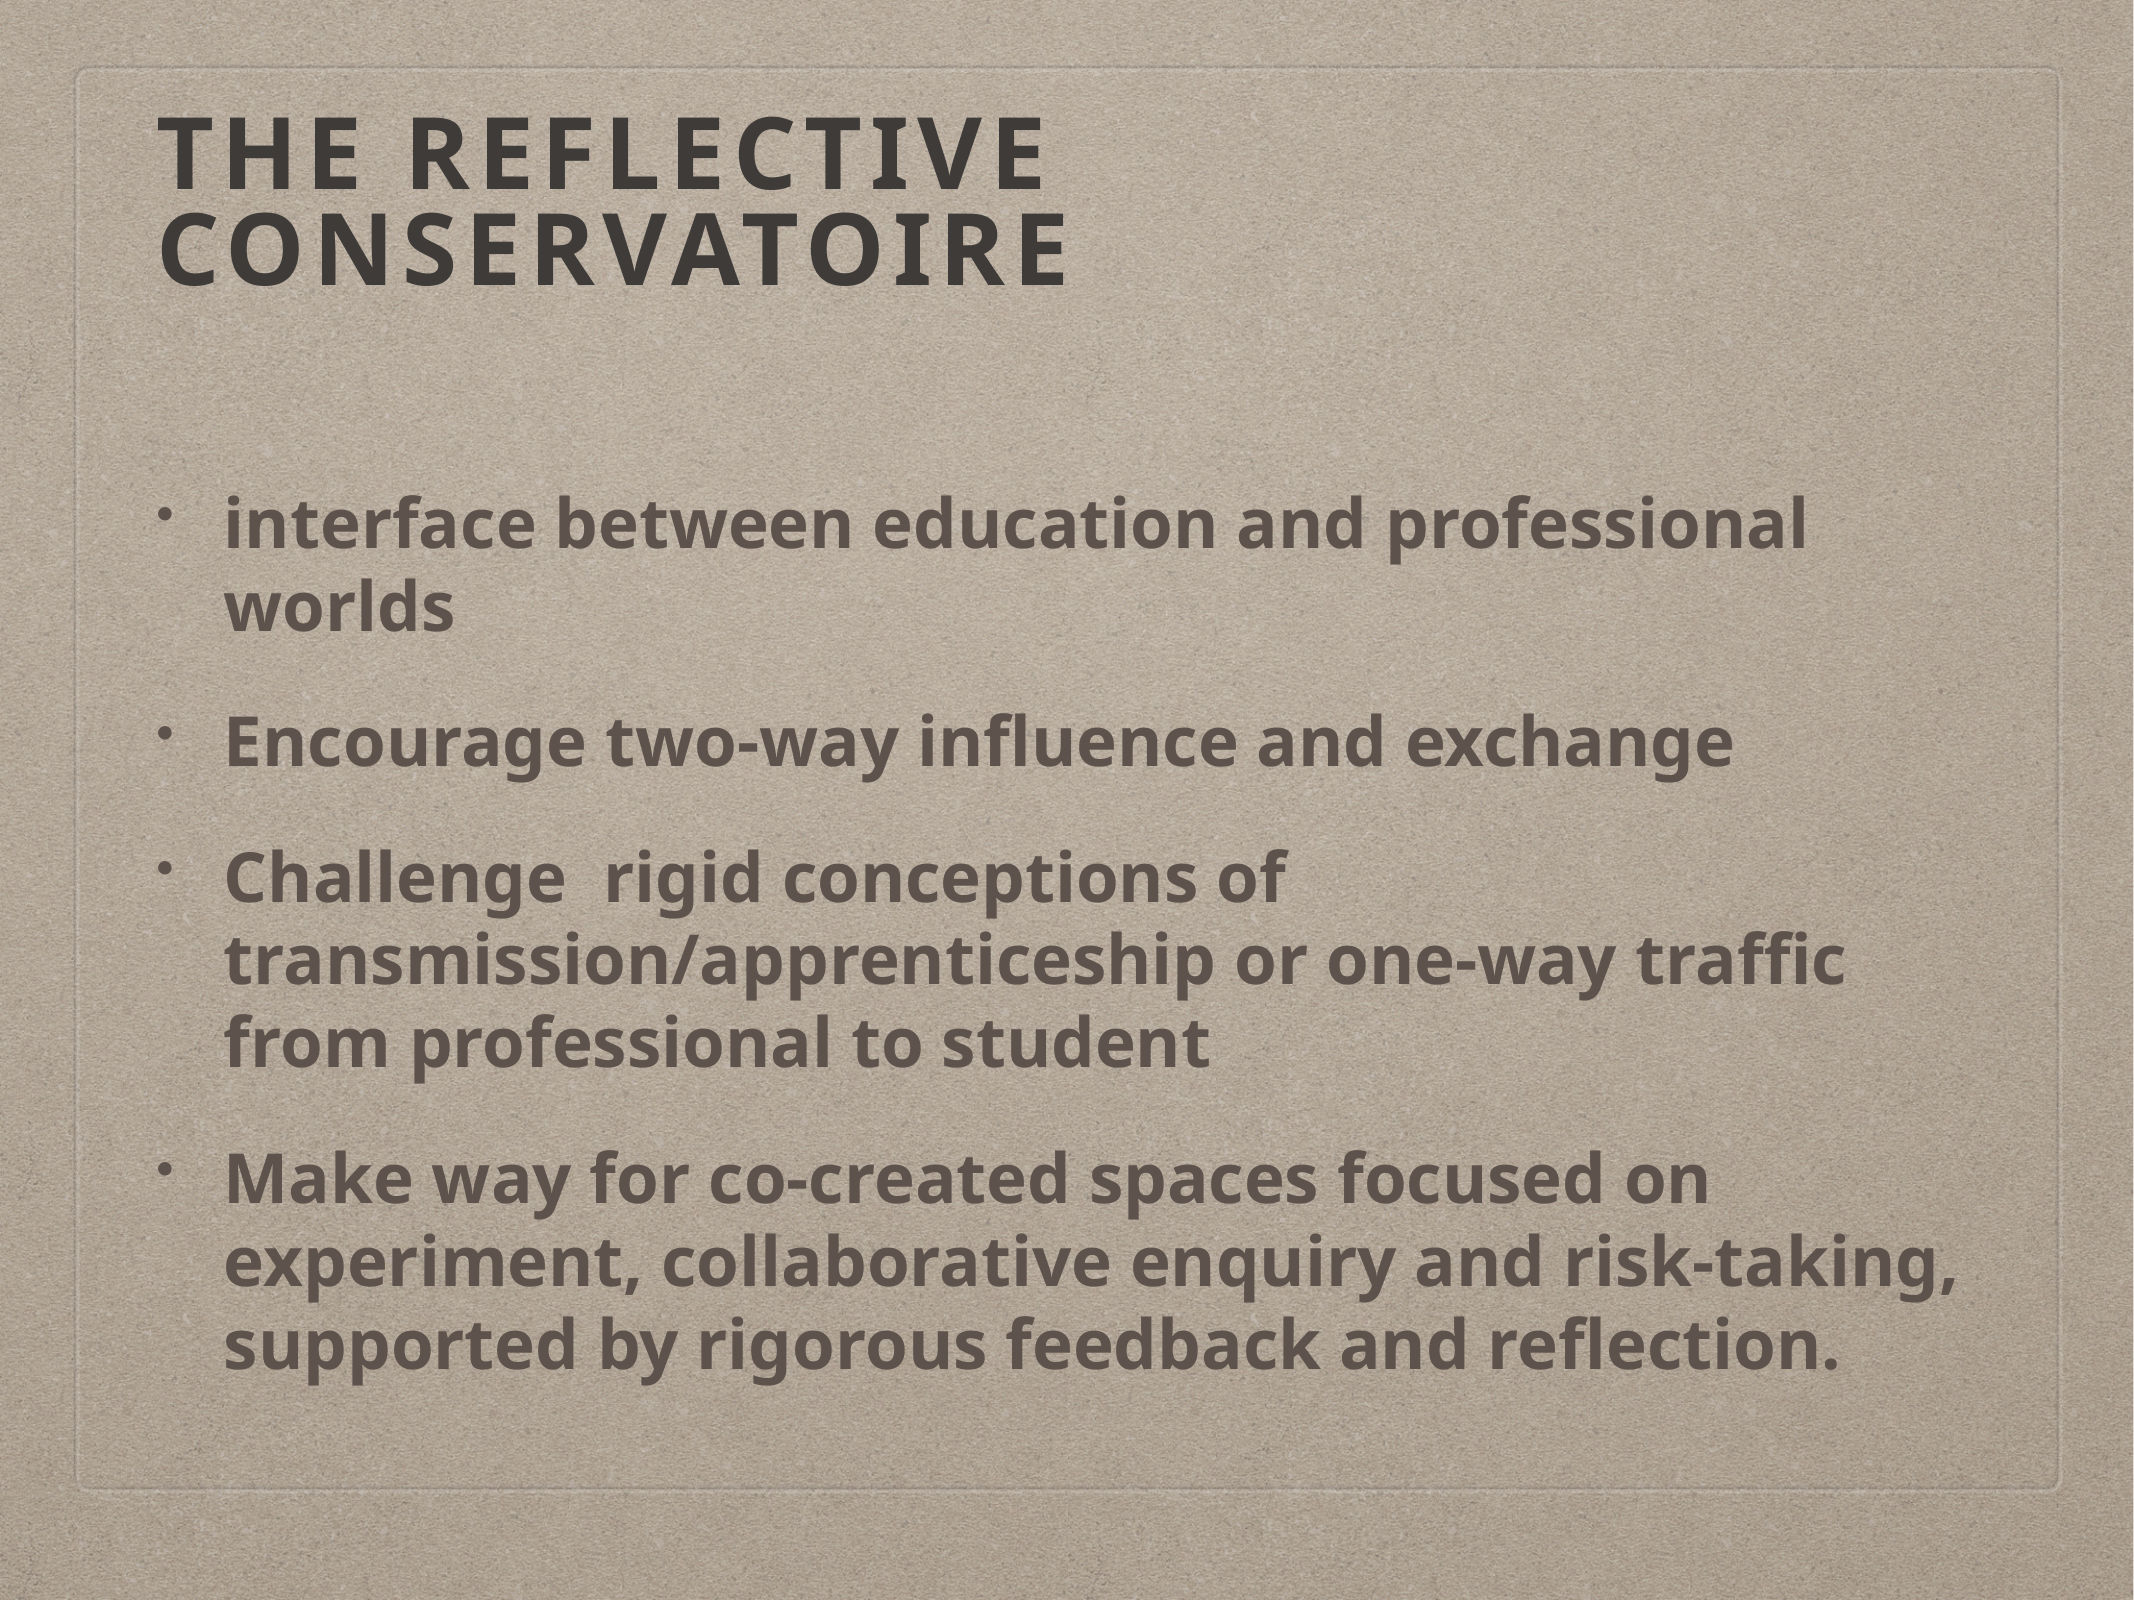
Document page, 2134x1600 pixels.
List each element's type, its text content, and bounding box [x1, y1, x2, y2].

list interface between education and professional worlds Encourage two-way influence and exchange Challenge rigid conceptions of transmission/apprenticeship or one-way traffic from professional to student Make way for co-created spaces focused on experiment, collaborative enquiry and risk-taking, supported by rigorous feedback and reflection. [147, 320, 1986, 1600]
title The reflective Conservatoire [147, 103, 1986, 320]
picture [0, 0, 2134, 1600]
